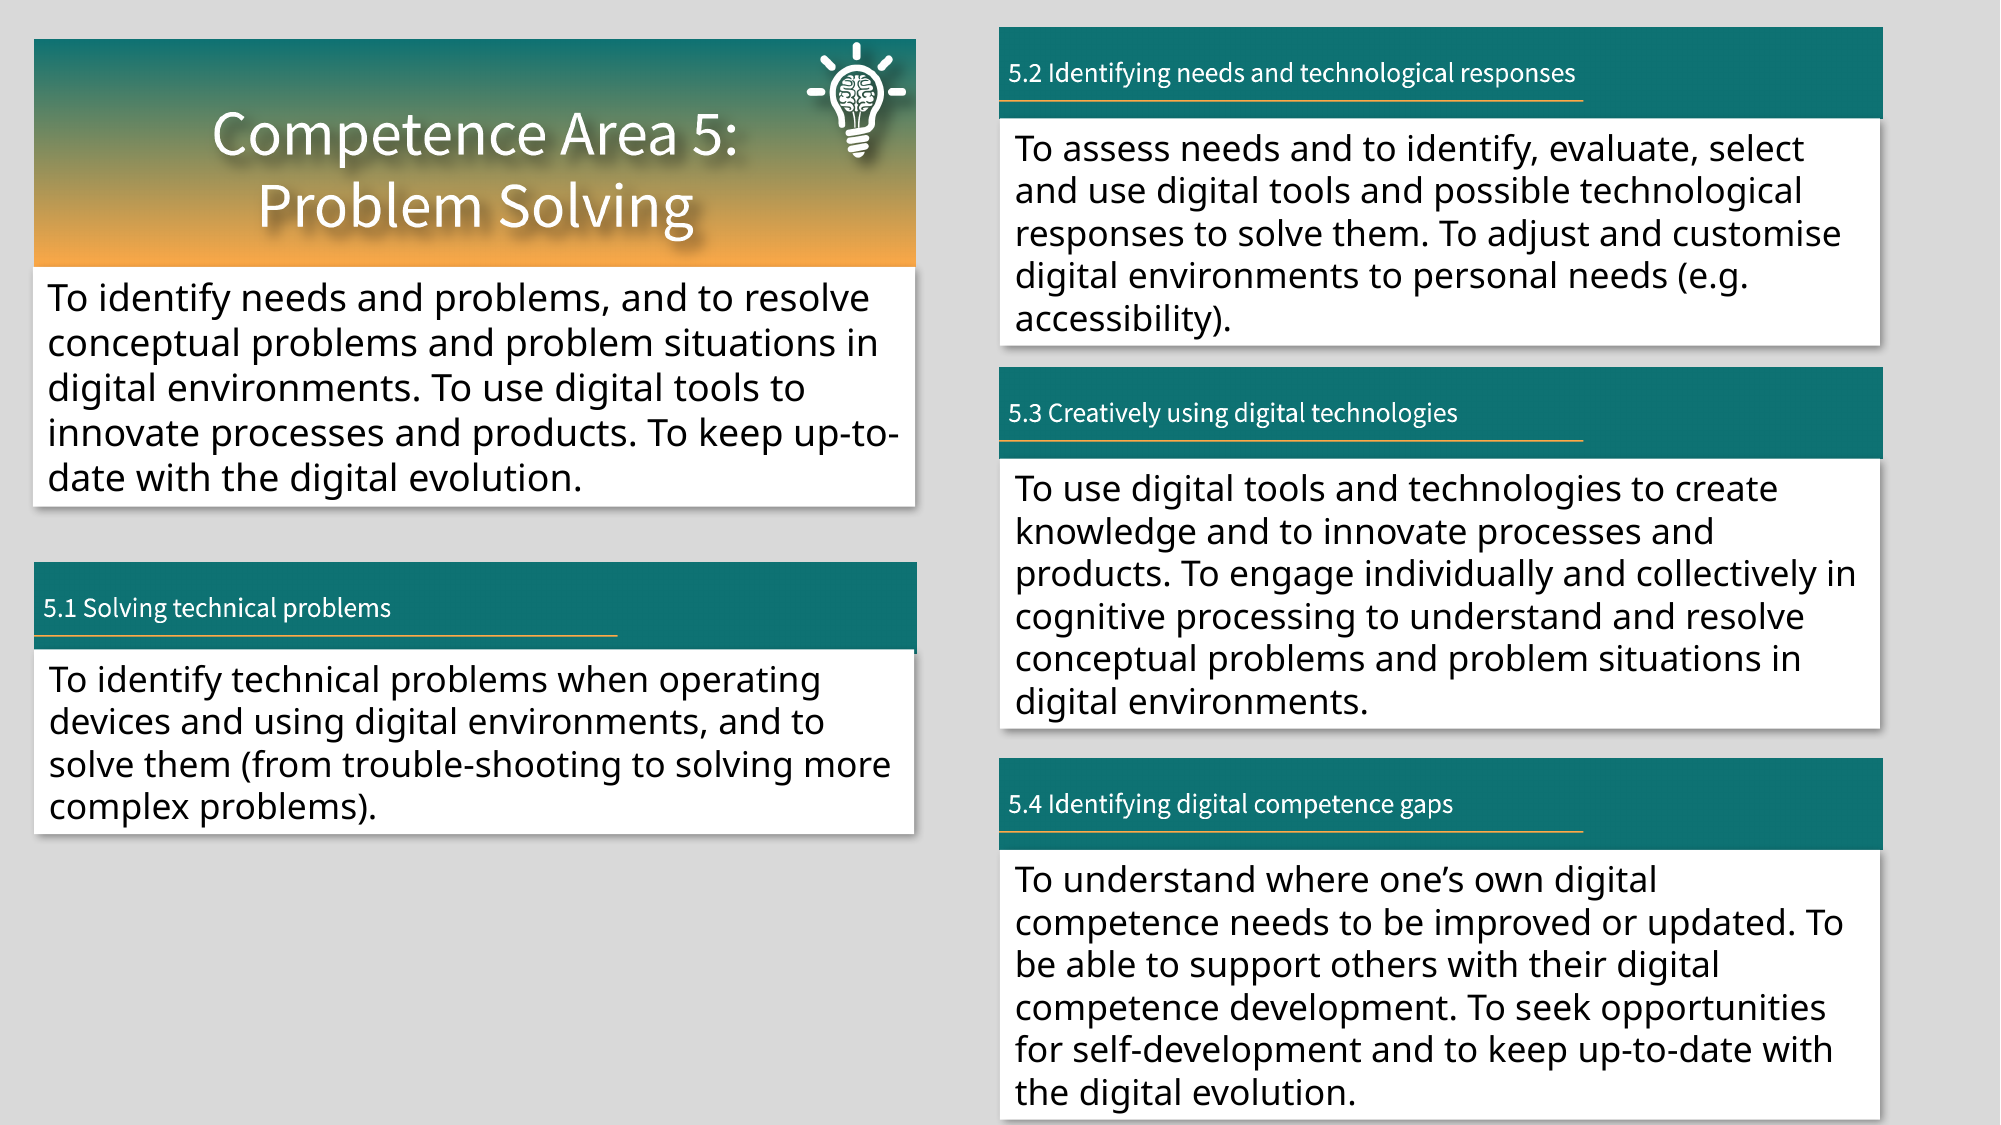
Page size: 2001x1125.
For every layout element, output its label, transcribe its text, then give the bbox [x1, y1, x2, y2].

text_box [999, 27, 1883, 349]
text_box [34, 562, 917, 837]
picture [34, 39, 916, 267]
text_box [999, 759, 1883, 1123]
text_box To identify needs and problems, and to resolve conceptual problems and problem situations in digital environments. To use digital tools to innovate processes and products. To keep up-to-date with the digital evolution. [32, 266, 916, 507]
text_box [999, 367, 1883, 732]
